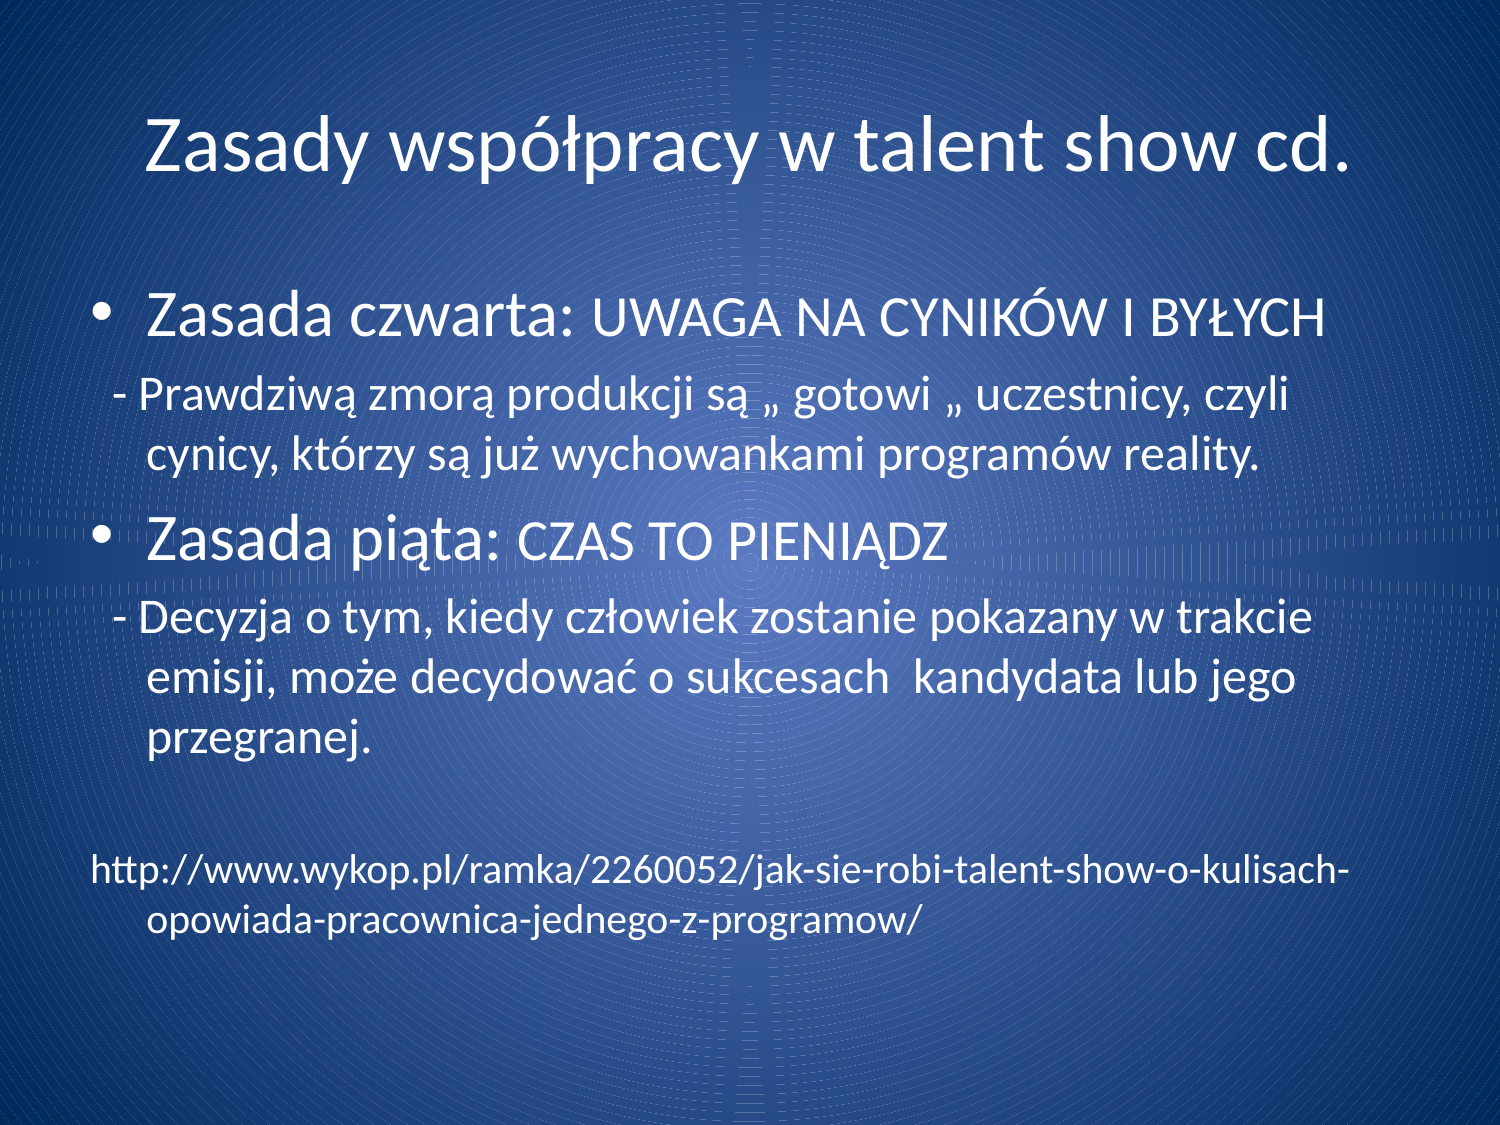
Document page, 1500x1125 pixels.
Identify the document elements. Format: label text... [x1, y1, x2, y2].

list Zasada czwarta: UWAGA NA CYNIKÓW I BYŁYCH - Prawdziwą zmorą produkcji są „ gotowi „ uczestnicy, czyli cynicy, którzy są już wychowankami programów reality. Zasada piąta: CZAS TO PIENIĄDZ - Decyzja o tym, kiedy człowiek zostanie pokazany w trakcie emisji, może decydować o sukcesach kandydata lub jego przegranej. http://www.wykop.pl/ramka/2260052/jak-sie-robi-talent-show-o-kulisach-opowiada-pracownica-jednego-z-programow/ [75, 262, 1425, 1005]
title Zasady współpracy w talent show cd. [75, 45, 1425, 233]
